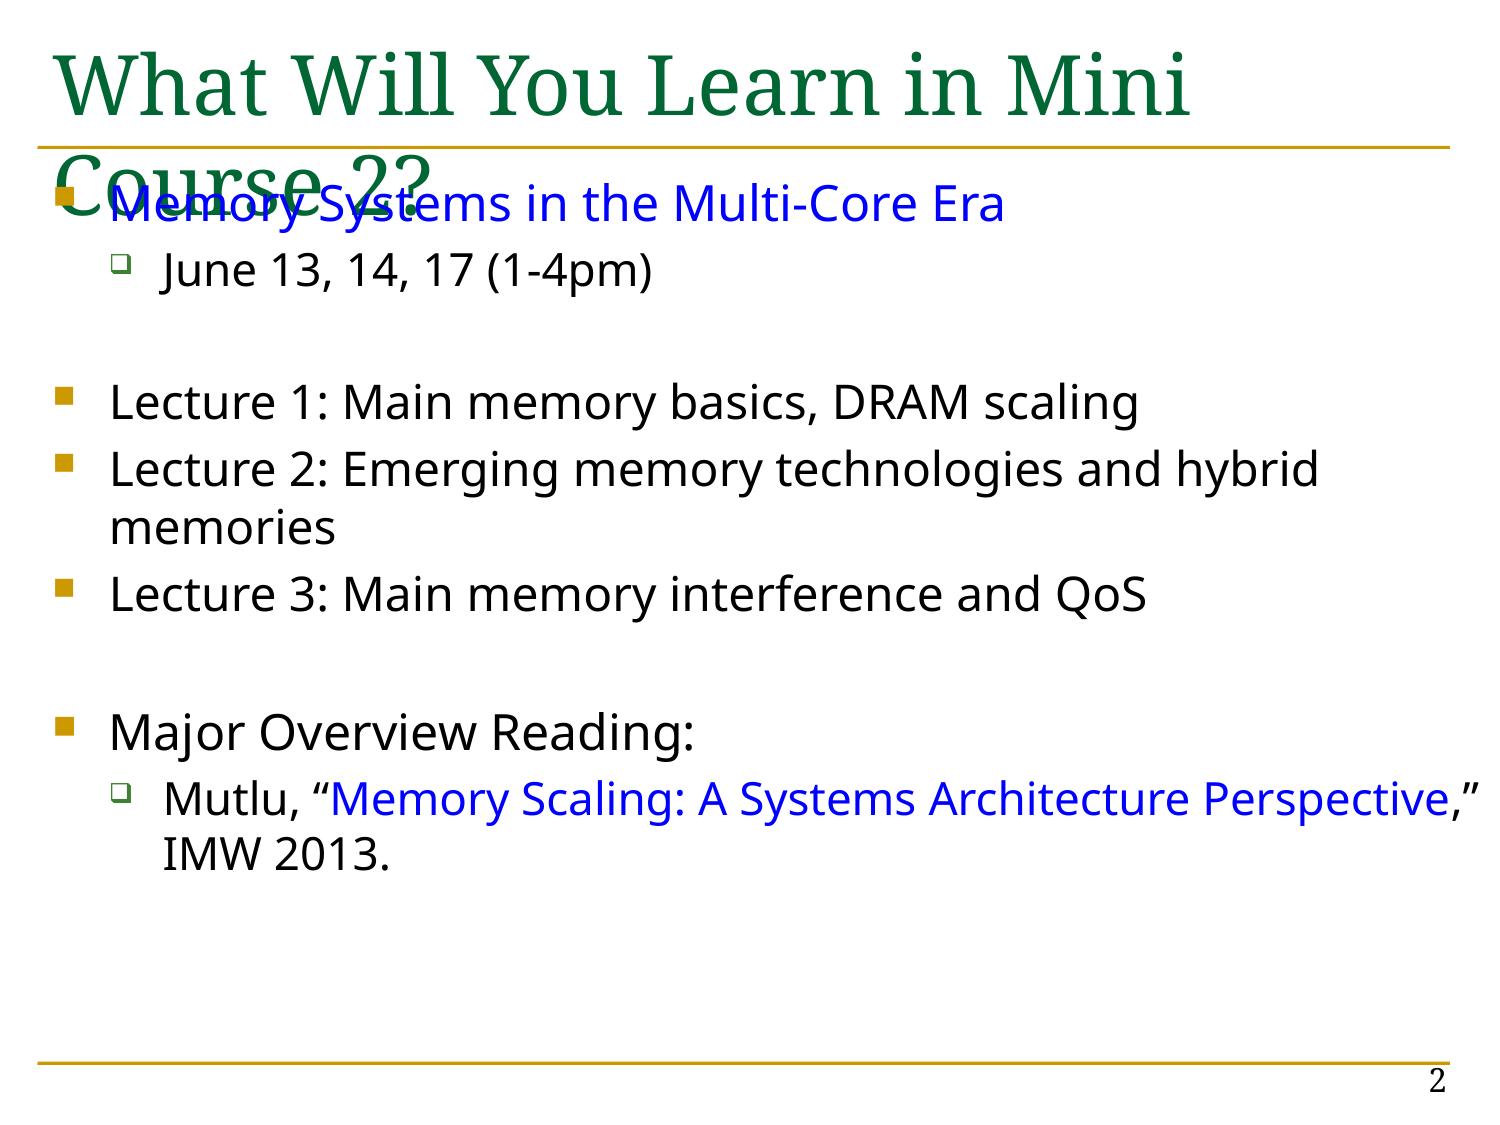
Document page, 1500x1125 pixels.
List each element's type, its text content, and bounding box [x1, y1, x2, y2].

title What Will You Learn in Mini Course 2? [37, 24, 1450, 163]
list Memory Systems in the Multi-Core Era June 13, 14, 17 (1-4pm) Lecture 1: Main memory basics, DRAM scaling Lecture 2: Emerging memory technologies and hybrid memories Lecture 3: Main memory interference and QoS Major Overview Reading: Mutlu, “Memory Scaling: A Systems Architecture Perspective,” IMW 2013. [37, 163, 1500, 1016]
slide_number 2 [1111, 1036, 1462, 1112]
